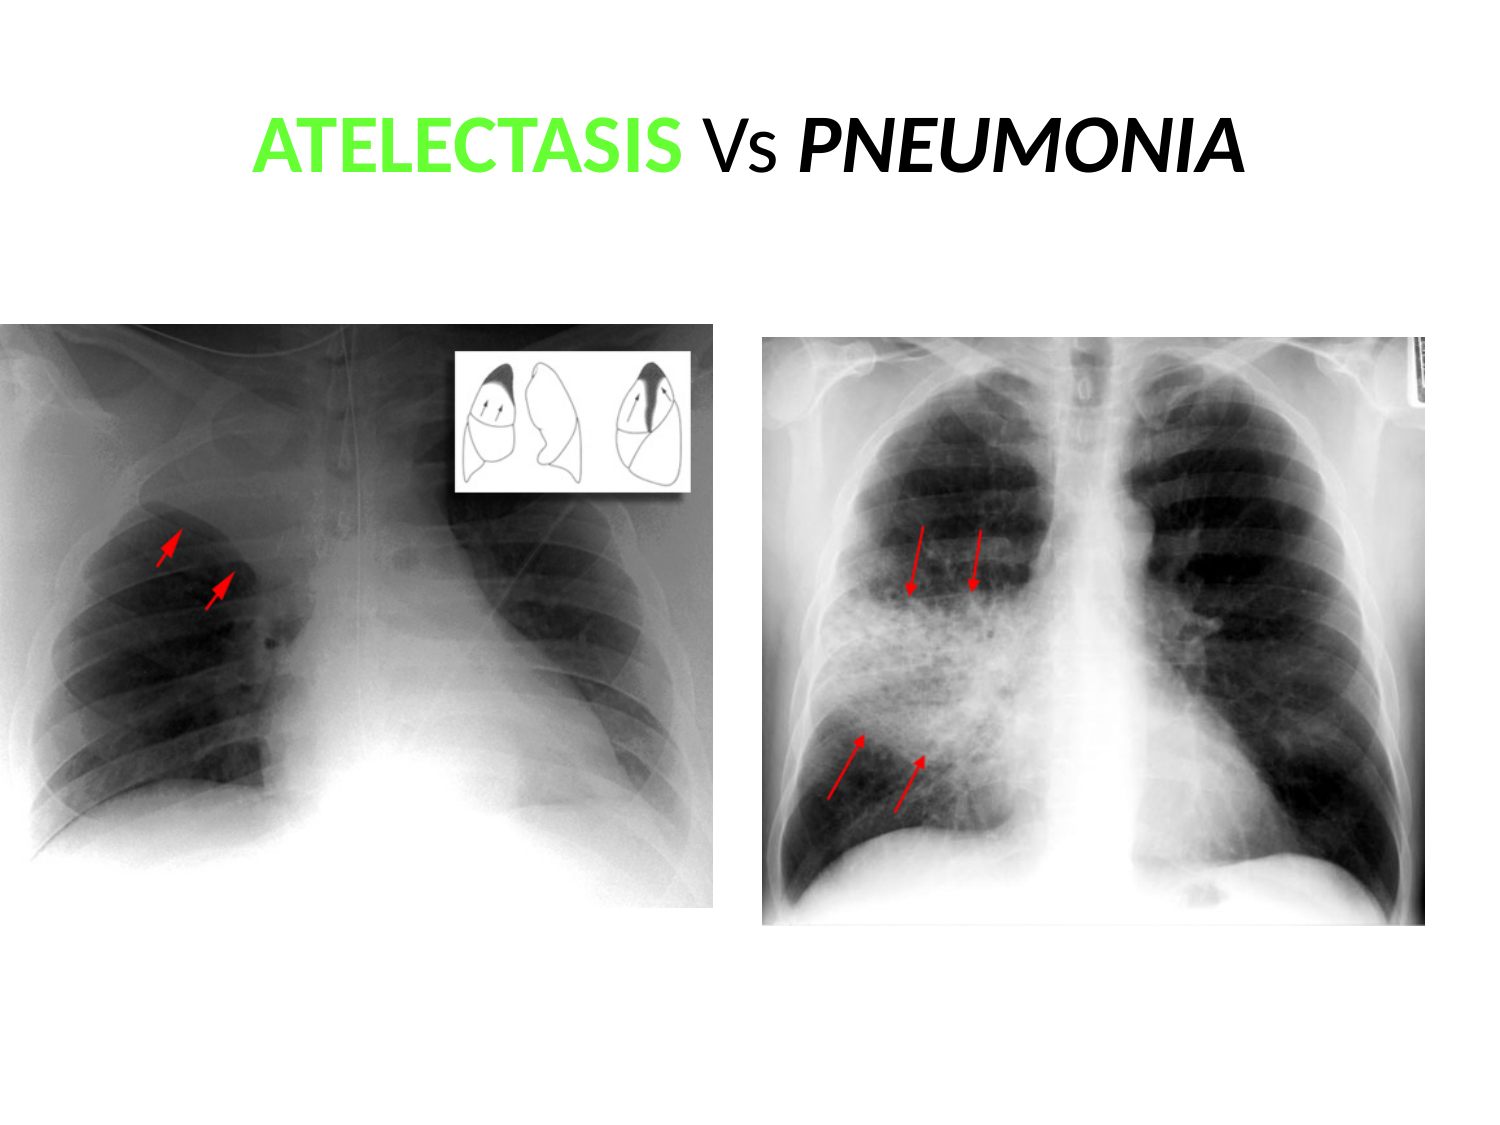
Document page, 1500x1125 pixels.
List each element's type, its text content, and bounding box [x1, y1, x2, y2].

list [0, 324, 713, 909]
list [762, 336, 1426, 926]
title ATELECTASIS Vs PNEUMONIA [75, 45, 1425, 233]
